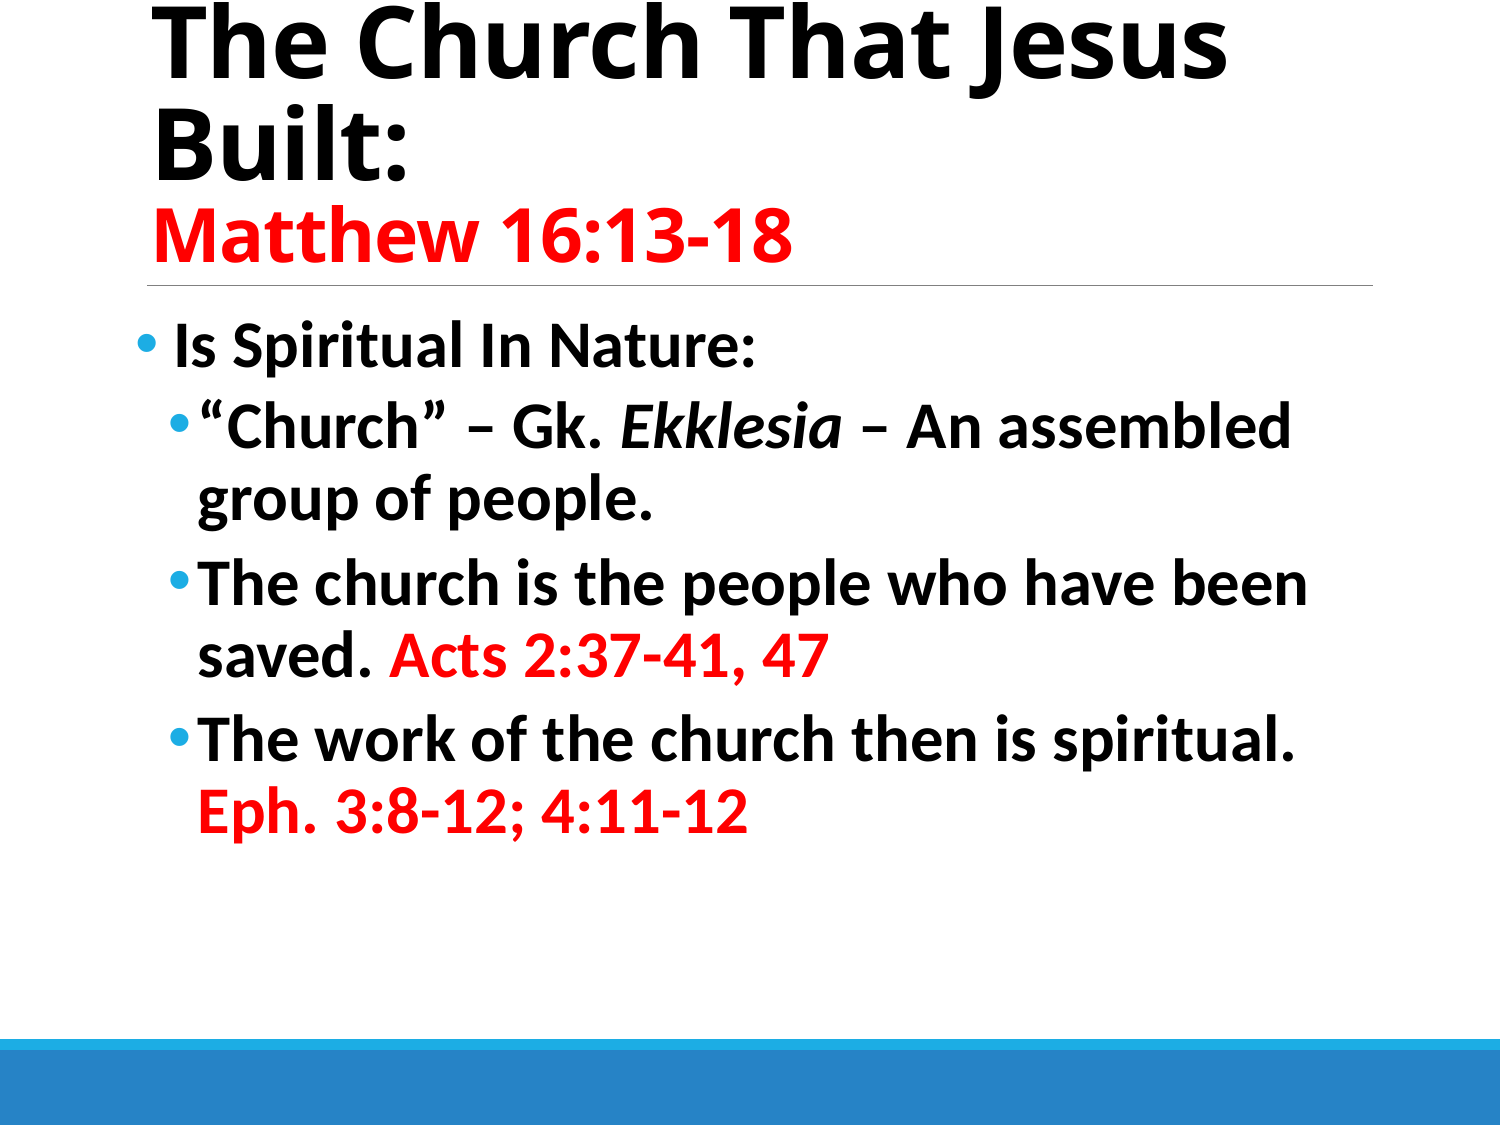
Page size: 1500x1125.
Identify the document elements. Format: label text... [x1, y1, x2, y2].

title The Church That Jesus Built: Matthew 16:13-18 [135, 47, 1373, 285]
list Is Spiritual In Nature: “Church” – Gk. Ekklesia – An assembled group of people. The church is the people who have been saved. Acts 2:37-41, 47 The work of the church then is spiritual. Eph. 3:8-12; 4:11-12 [135, 302, 1373, 963]
